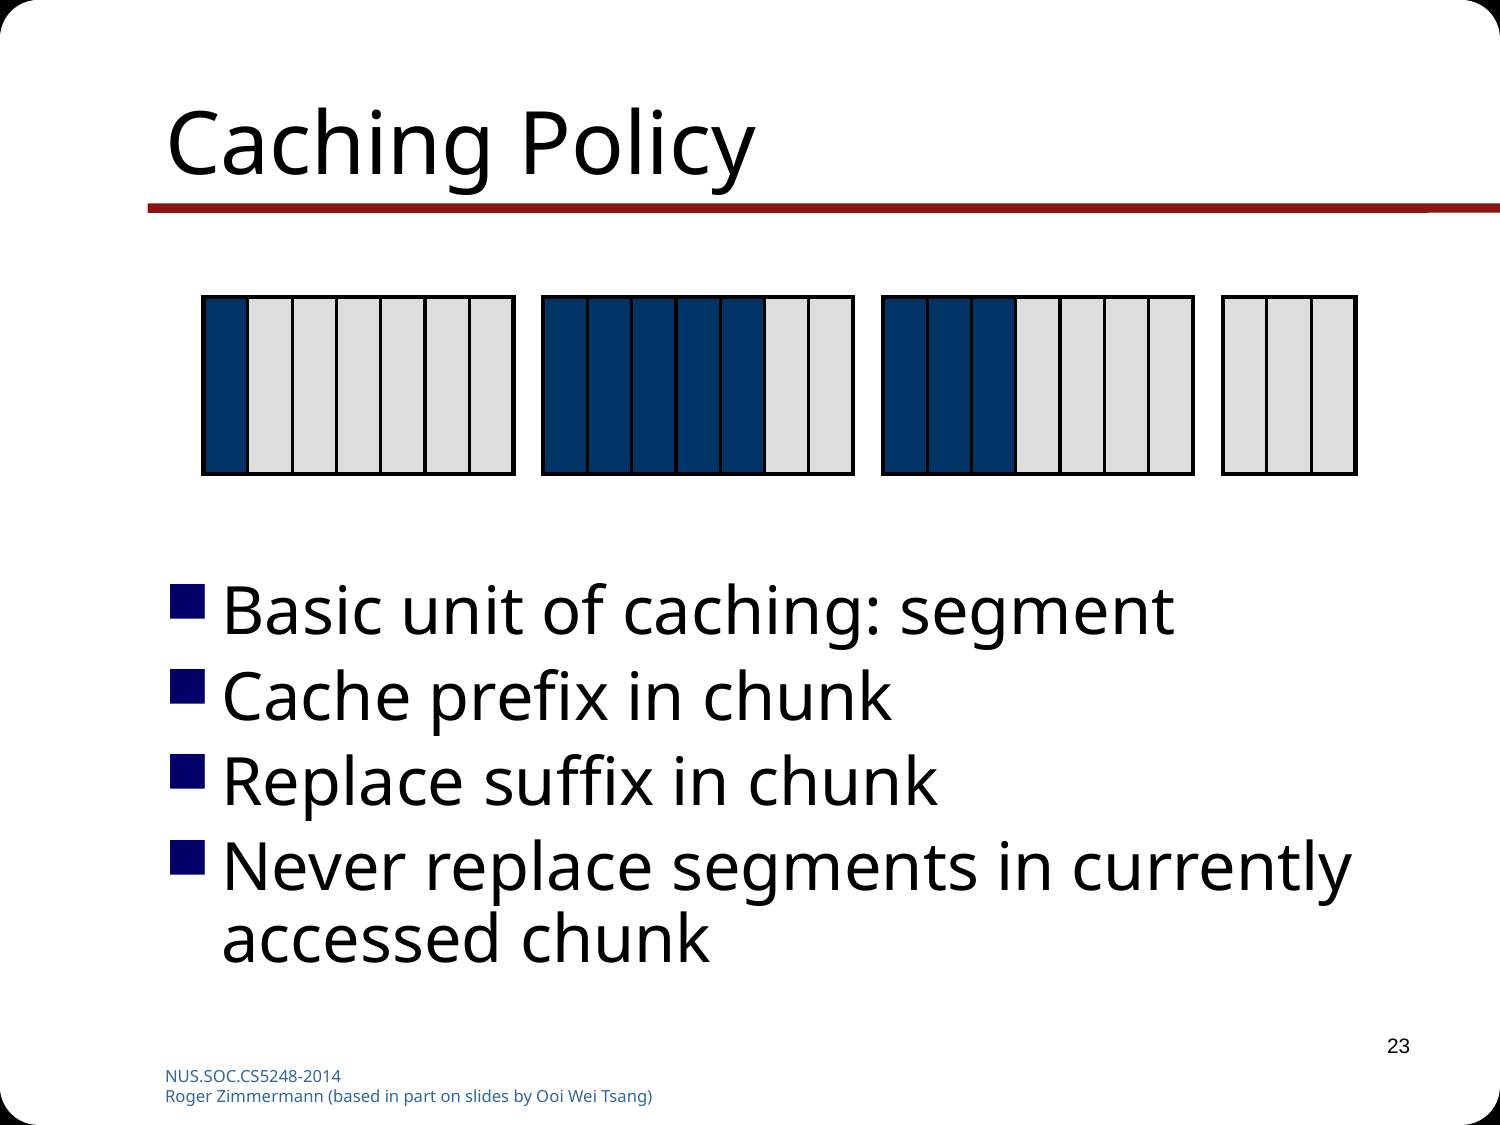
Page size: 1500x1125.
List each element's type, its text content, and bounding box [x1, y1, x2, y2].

list Basic unit of caching: segment Cache prefix in chunk Replace suffix in chunk Never replace segments in currently accessed chunk [149, 569, 1426, 1006]
text_box [1222, 296, 1356, 474]
footer [549, 1024, 1038, 1101]
text_box [203, 296, 514, 474]
slide_number NUS.SOC.CS5248-2014 Roger Zimmermann (based in part on slides by Ooi Wei Tsang) [149, 1058, 549, 1101]
title Caching Policy [149, 45, 1426, 234]
text_box [882, 296, 1193, 474]
text_box [543, 296, 854, 474]
slide_number 23 [1112, 1024, 1426, 1101]
